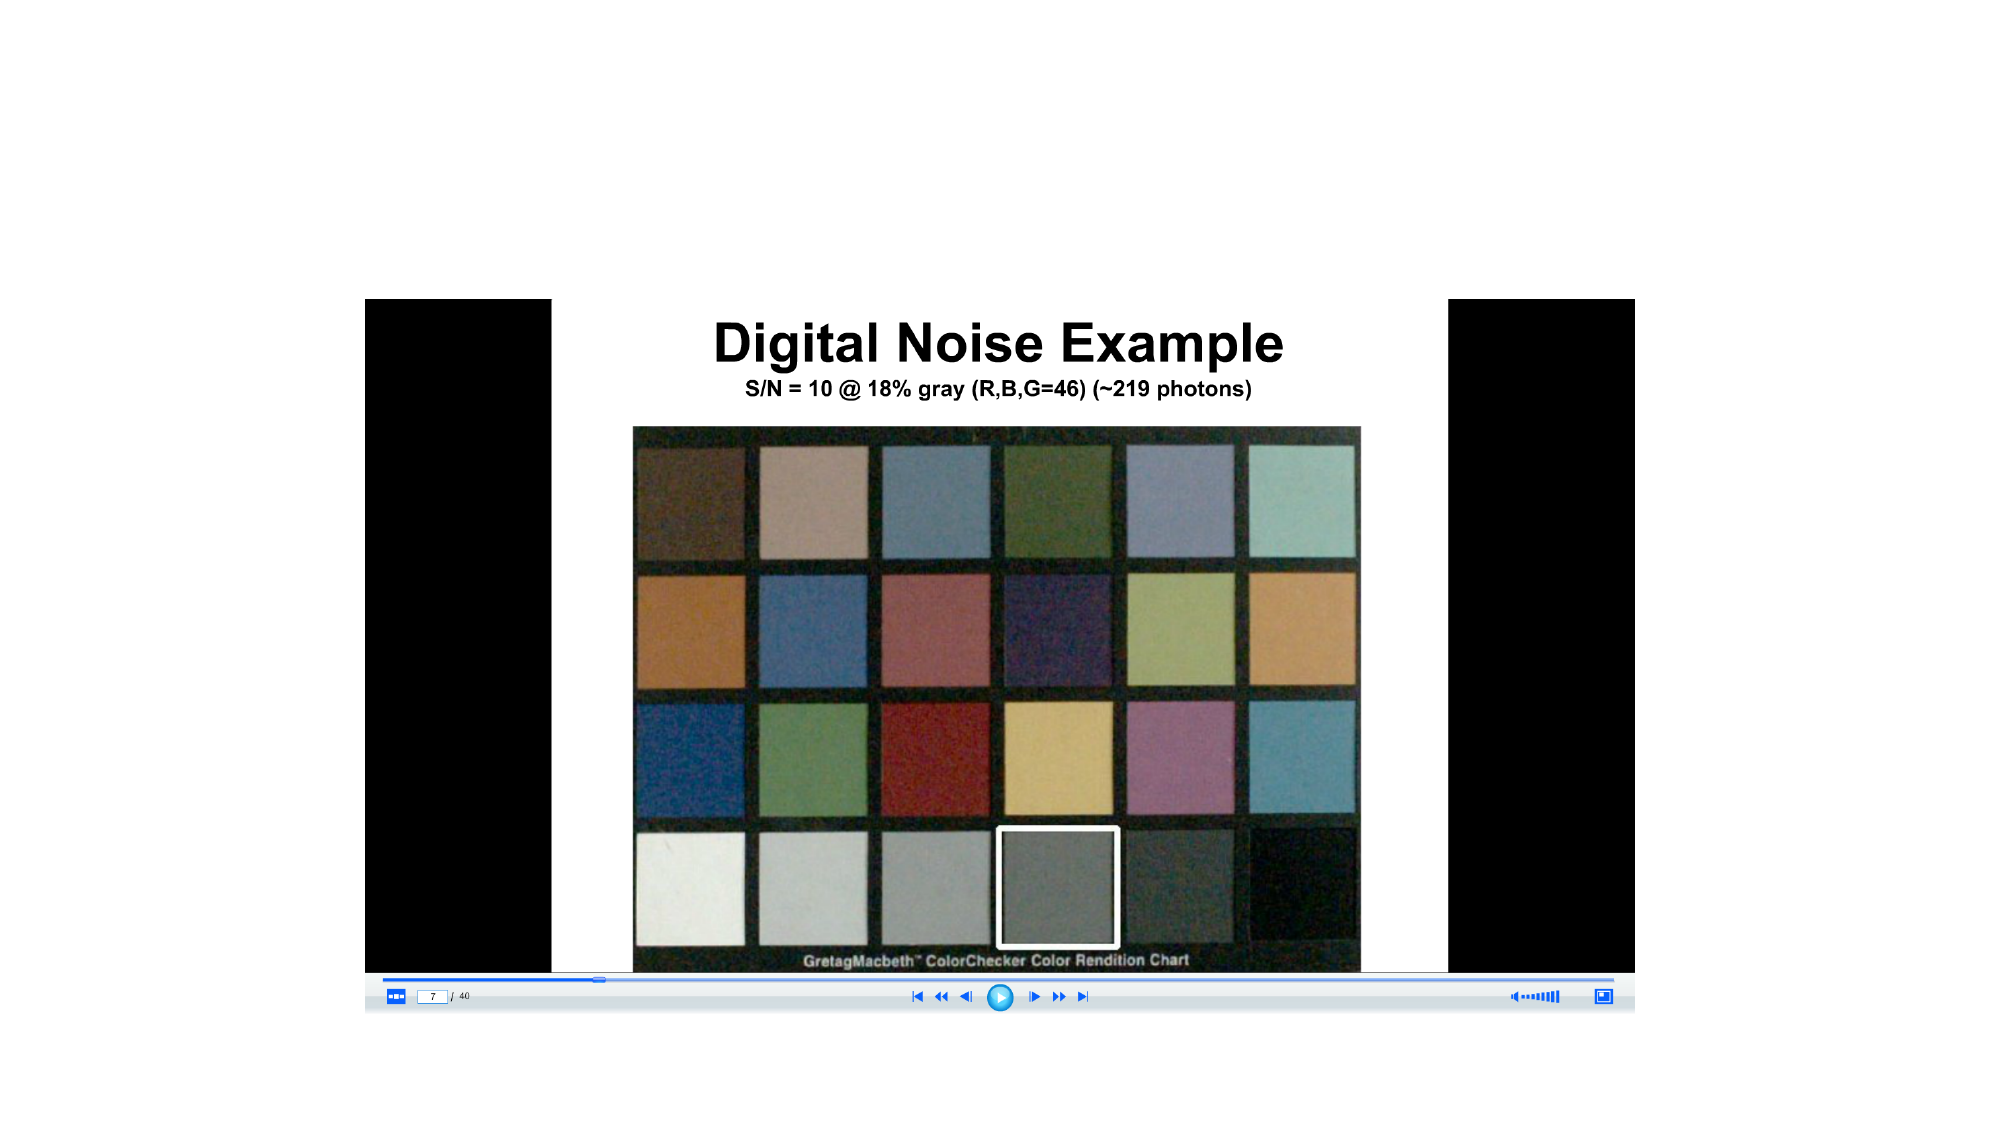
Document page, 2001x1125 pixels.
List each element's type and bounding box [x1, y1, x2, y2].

list [365, 299, 1635, 1014]
